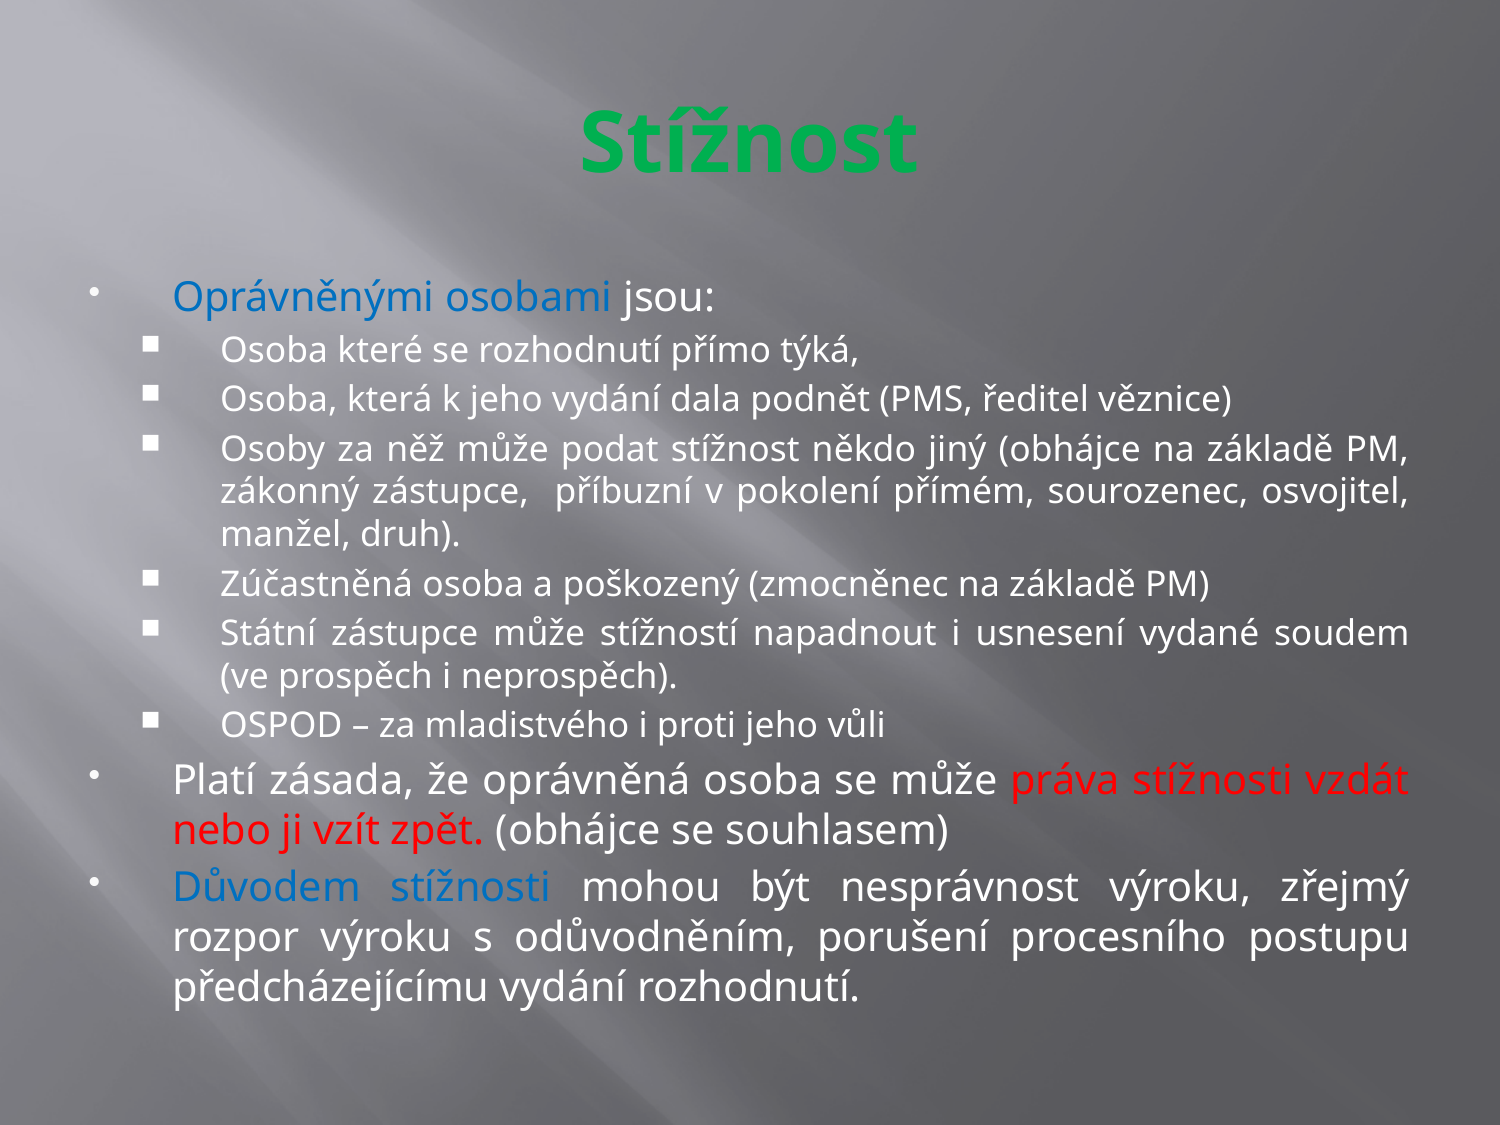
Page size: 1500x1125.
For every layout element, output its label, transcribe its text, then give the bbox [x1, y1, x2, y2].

title Stížnost [75, 45, 1425, 233]
list Oprávněnými osobami jsou: Osoba které se rozhodnutí přímo týká, Osoba, která k jeho vydání dala podnět (PMS, ředitel věznice) Osoby za něž může podat stížnost někdo jiný (obhájce na základě PM, zákonný zástupce, příbuzní v pokolení přímém, sourozenec, osvojitel, manžel, druh). Zúčastněná osoba a poškozený (zmocněnec na základě PM) Státní zástupce může stížností napadnout i usnesení vydané soudem (ve prospěch i neprospěch). OSPOD – za mladistvého i proti jeho vůli Platí zásada, že oprávněná osoba se může práva stížnosti vzdát nebo ji vzít zpět. (obhájce se souhlasem) Důvodem stížnosti mohou být nesprávnost výroku, zřejmý rozpor výroku s odůvodněním, porušení procesního postupu předcházejícímu vydání rozhodnutí. [75, 262, 1425, 1035]
